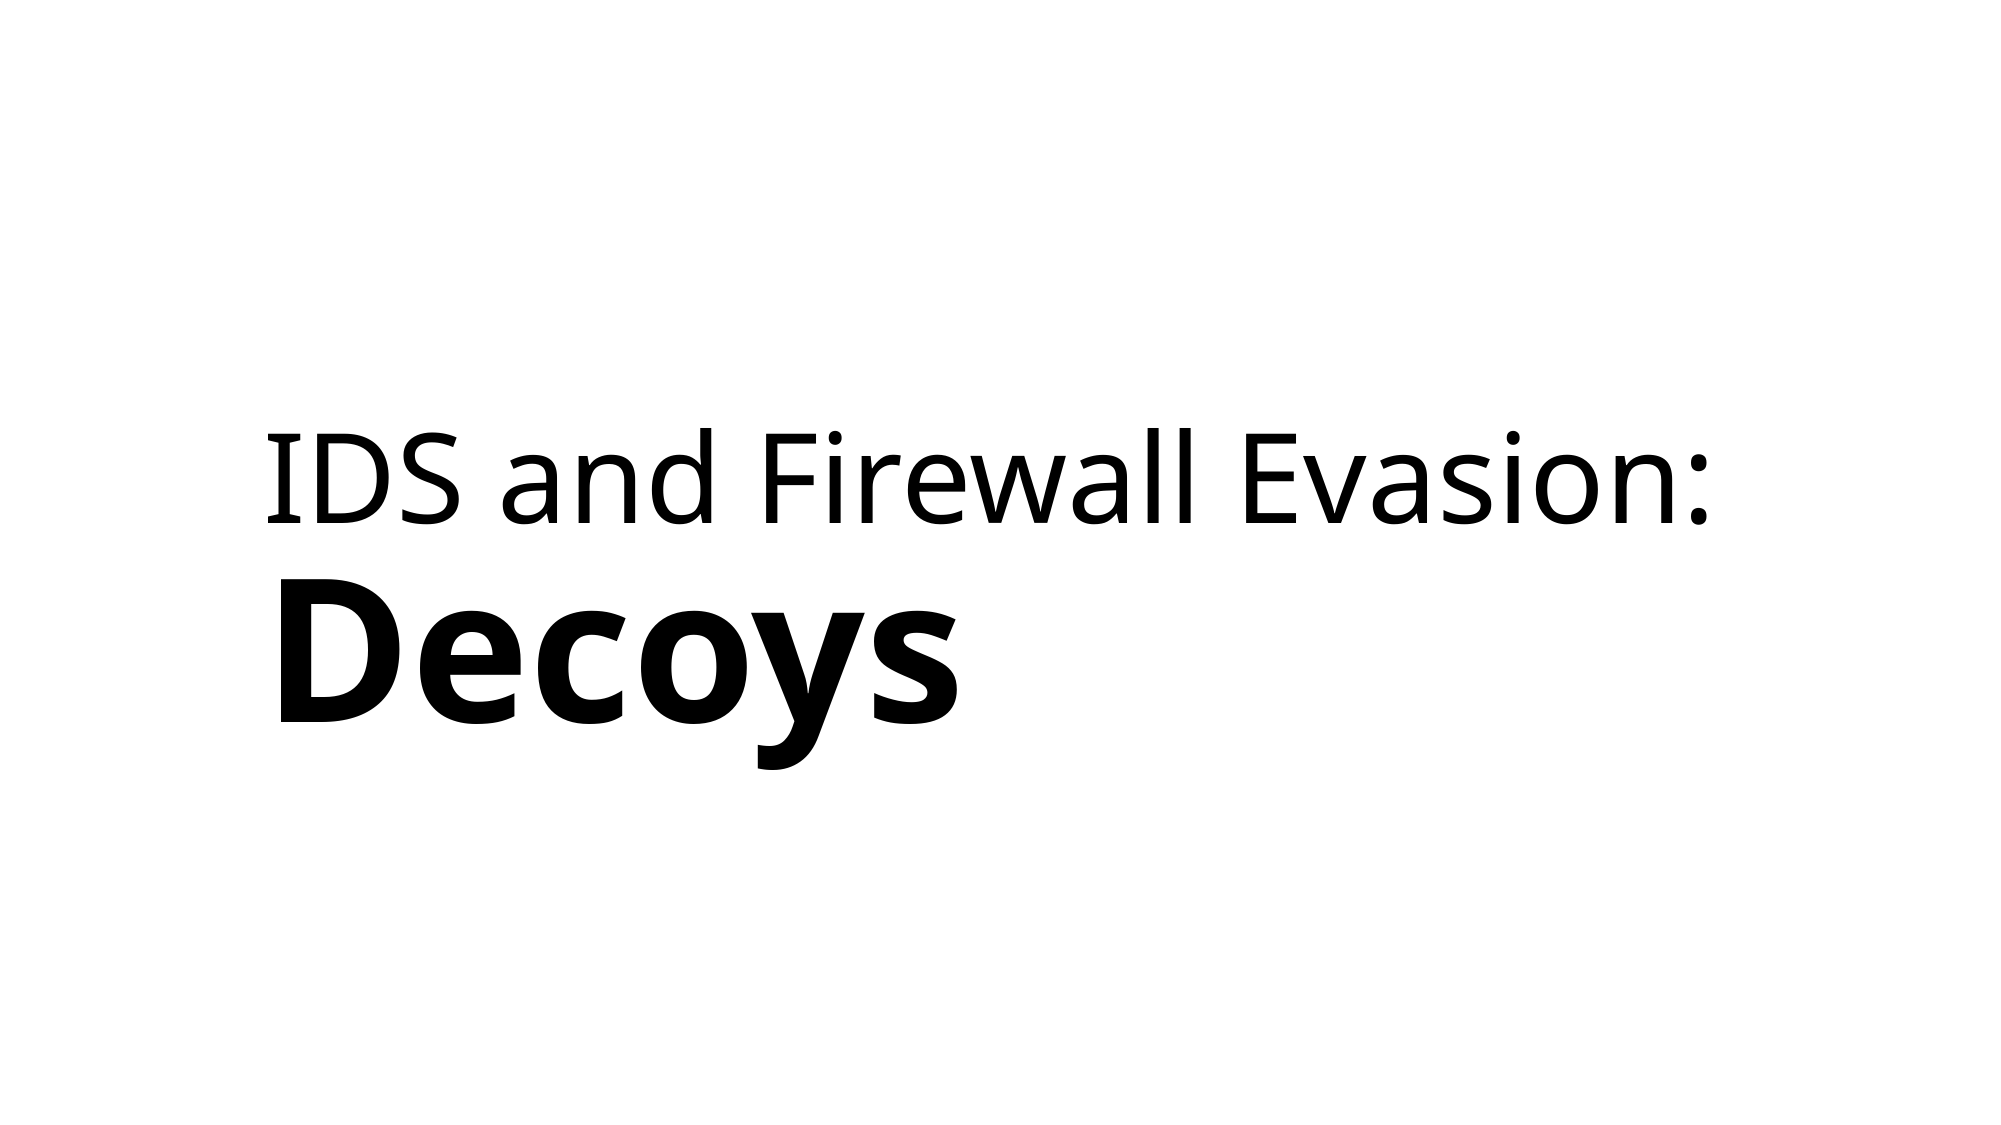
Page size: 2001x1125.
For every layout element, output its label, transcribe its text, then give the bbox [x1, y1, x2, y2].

title IDS and Firewall Evasion: Decoys [248, 348, 2000, 774]
